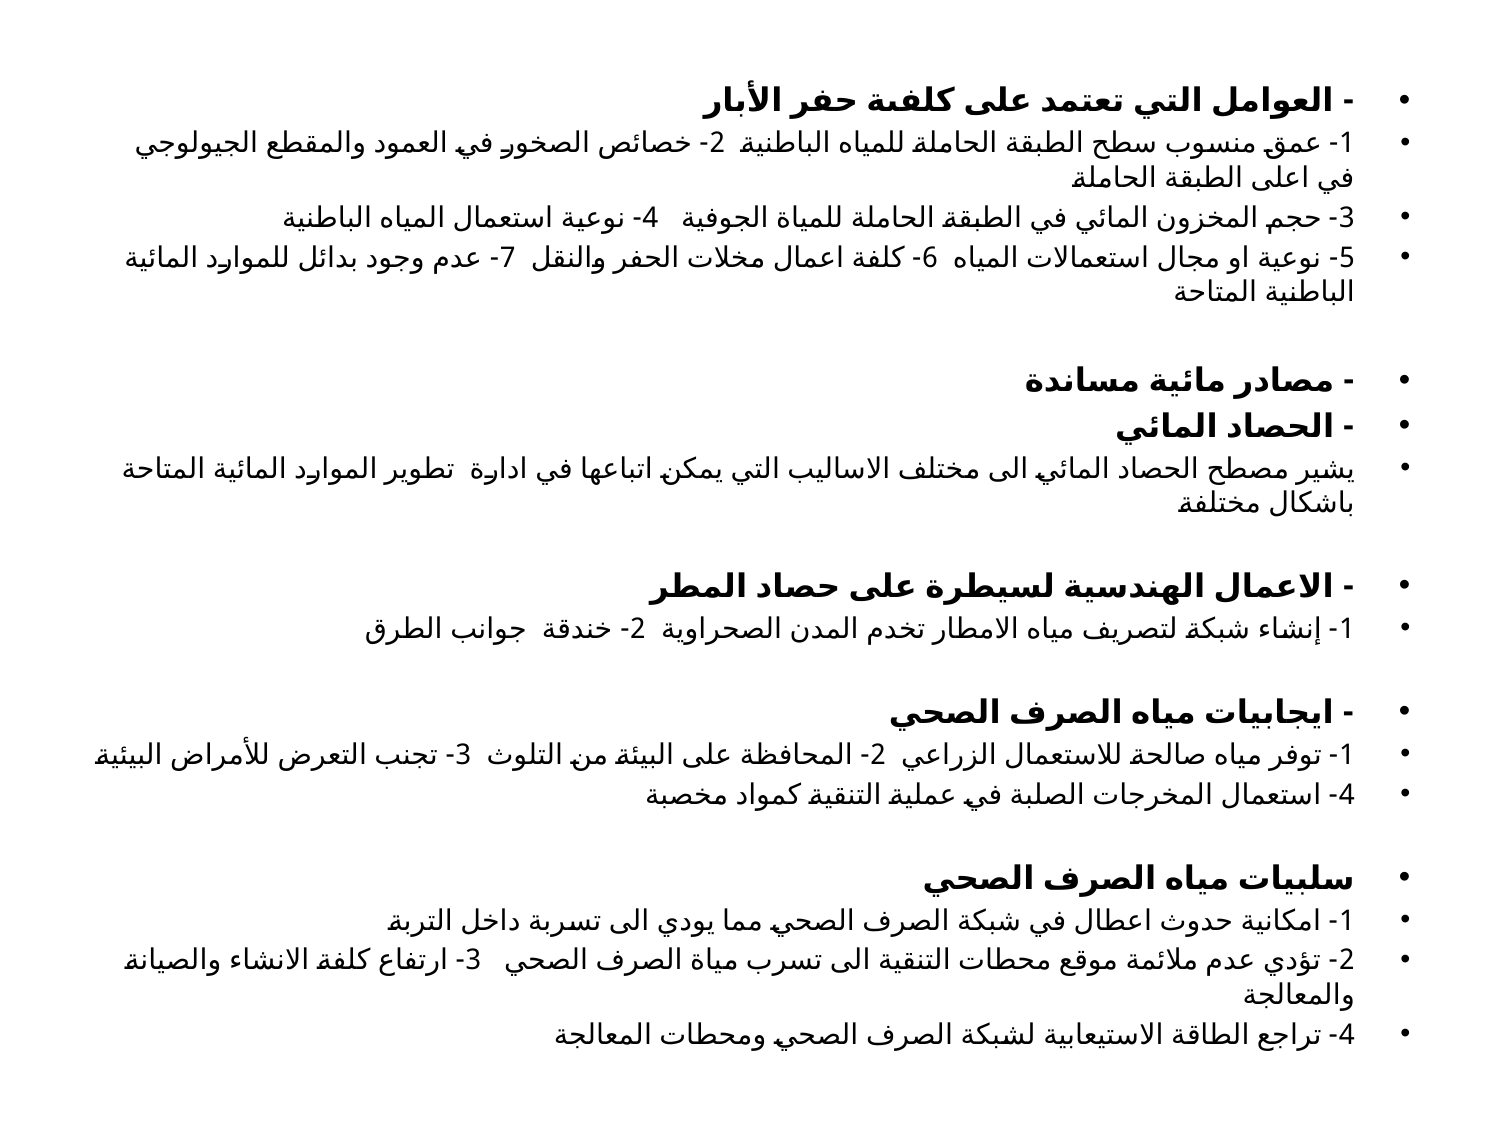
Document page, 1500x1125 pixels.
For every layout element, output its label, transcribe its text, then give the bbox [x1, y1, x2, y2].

list - العوامل التي تعتمد على كلفىة حفر الأبار 1- عمق منسوب سطح الطبقة الحاملة للمياه الباطنية 2- خصائص الصخور في العمود والمقطع الجيولوجي في اعلى الطبقة الحاملة 3- حجم المخزون المائي في الطبقة الحاملة للمياة الجوفية 4- نوعية استعمال المياه الباطنية 5- نوعية او مجال استعمالات المياه 6- كلفة اعمال مخلات الحفر والنقل 7- عدم وجود بدائل للموارد المائية الباطنية المتاحة - مصادر مائية مساندة - الحصاد المائي يشير مصطح الحصاد المائي الى مختلف الاساليب التي يمكن اتباعها في ادارة تطوير الموارد المائية المتاحة باشكال مختلفة - الاعمال الهندسية لسيطرة على حصاد المطر 1- إنشاء شبكة لتصريف مياه الامطار تخدم المدن الصحراوية 2- خندقة جوانب الطرق - ايجابيات مياه الصرف الصحي 1- توفر مياه صالحة للاستعمال الزراعي 2- المحافظة على البيئة من التلوث 3- تجنب التعرض للأمراض البيئية 4- استعمال المخرجات الصلبة في عملية التنقية كمواد مخصبة سلبيات مياه الصرف الصحي 1- امكانية حدوث اعطال في شبكة الصرف الصحي مما يودي الى تسربة داخل التربة 2- تؤدي عدم ملائمة موقع محطات التنقية الى تسرب مياة الصرف الصحي 3- ارتفاع كلفة الانشاء والصيانة والمعالجة 4- تراجع الطاقة الاستيعابية لشبكة الصرف الصحي ومحطات المعالجة [75, 30, 1425, 1094]
